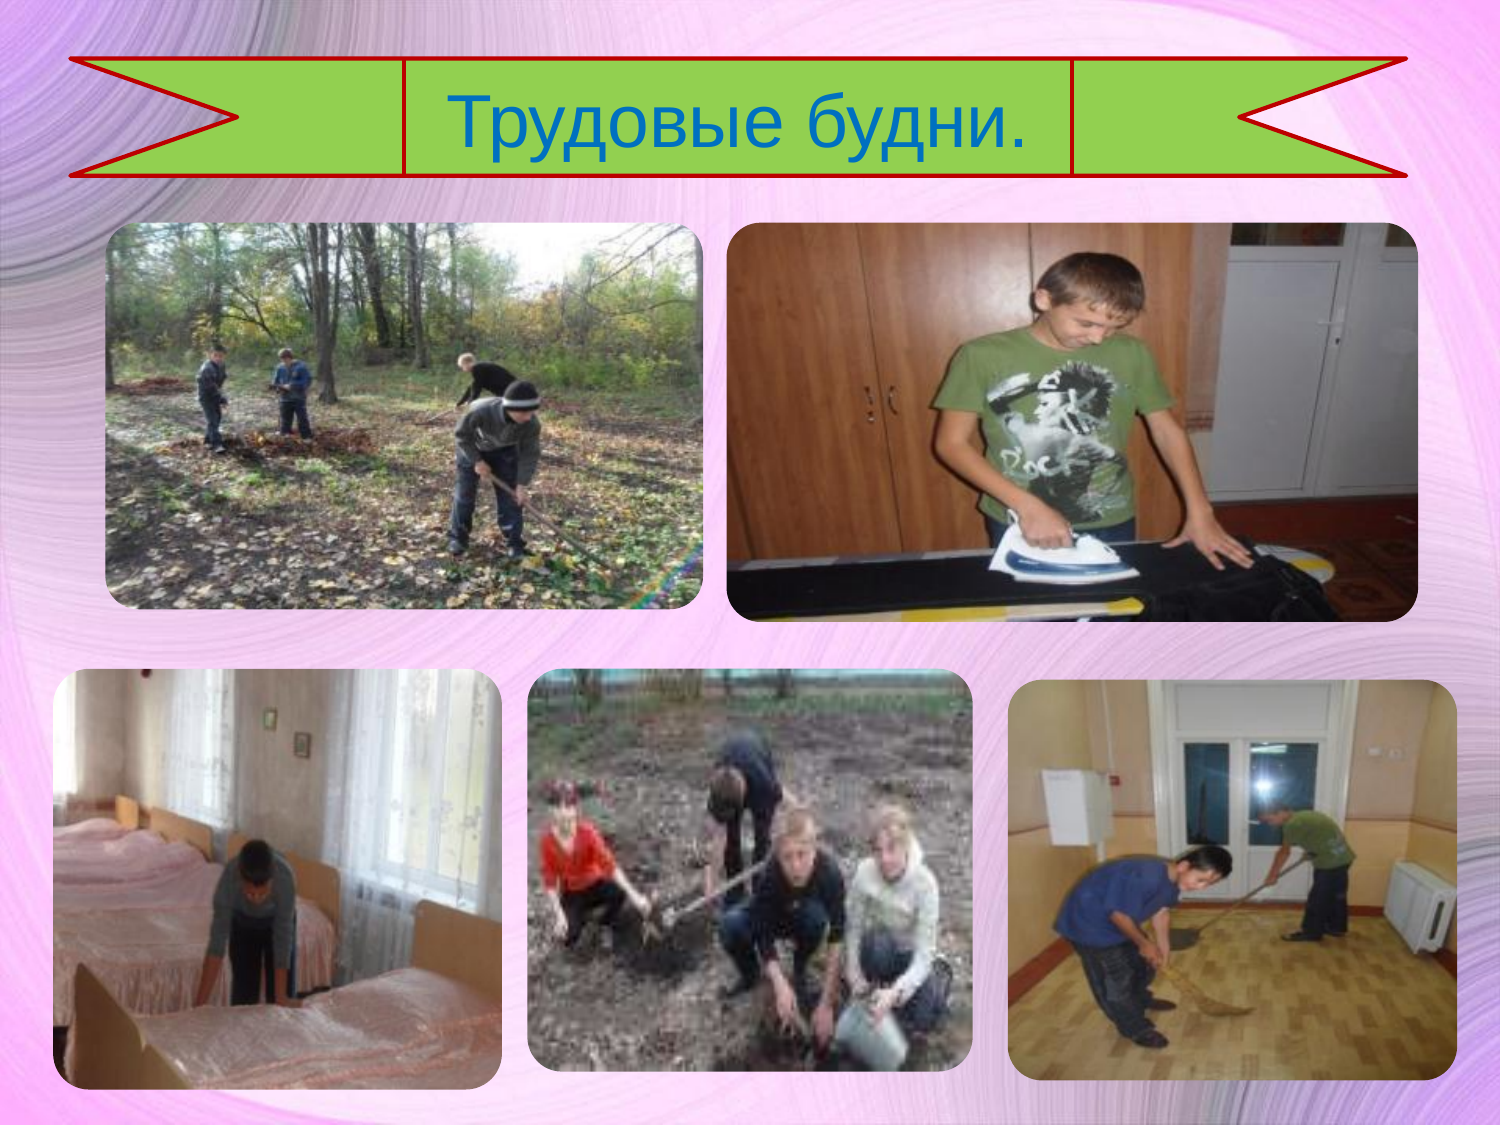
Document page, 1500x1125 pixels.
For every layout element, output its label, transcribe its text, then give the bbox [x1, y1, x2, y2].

picture [0, 0, 1500, 1125]
text_box Трудовые будни. [68, 56, 1409, 178]
